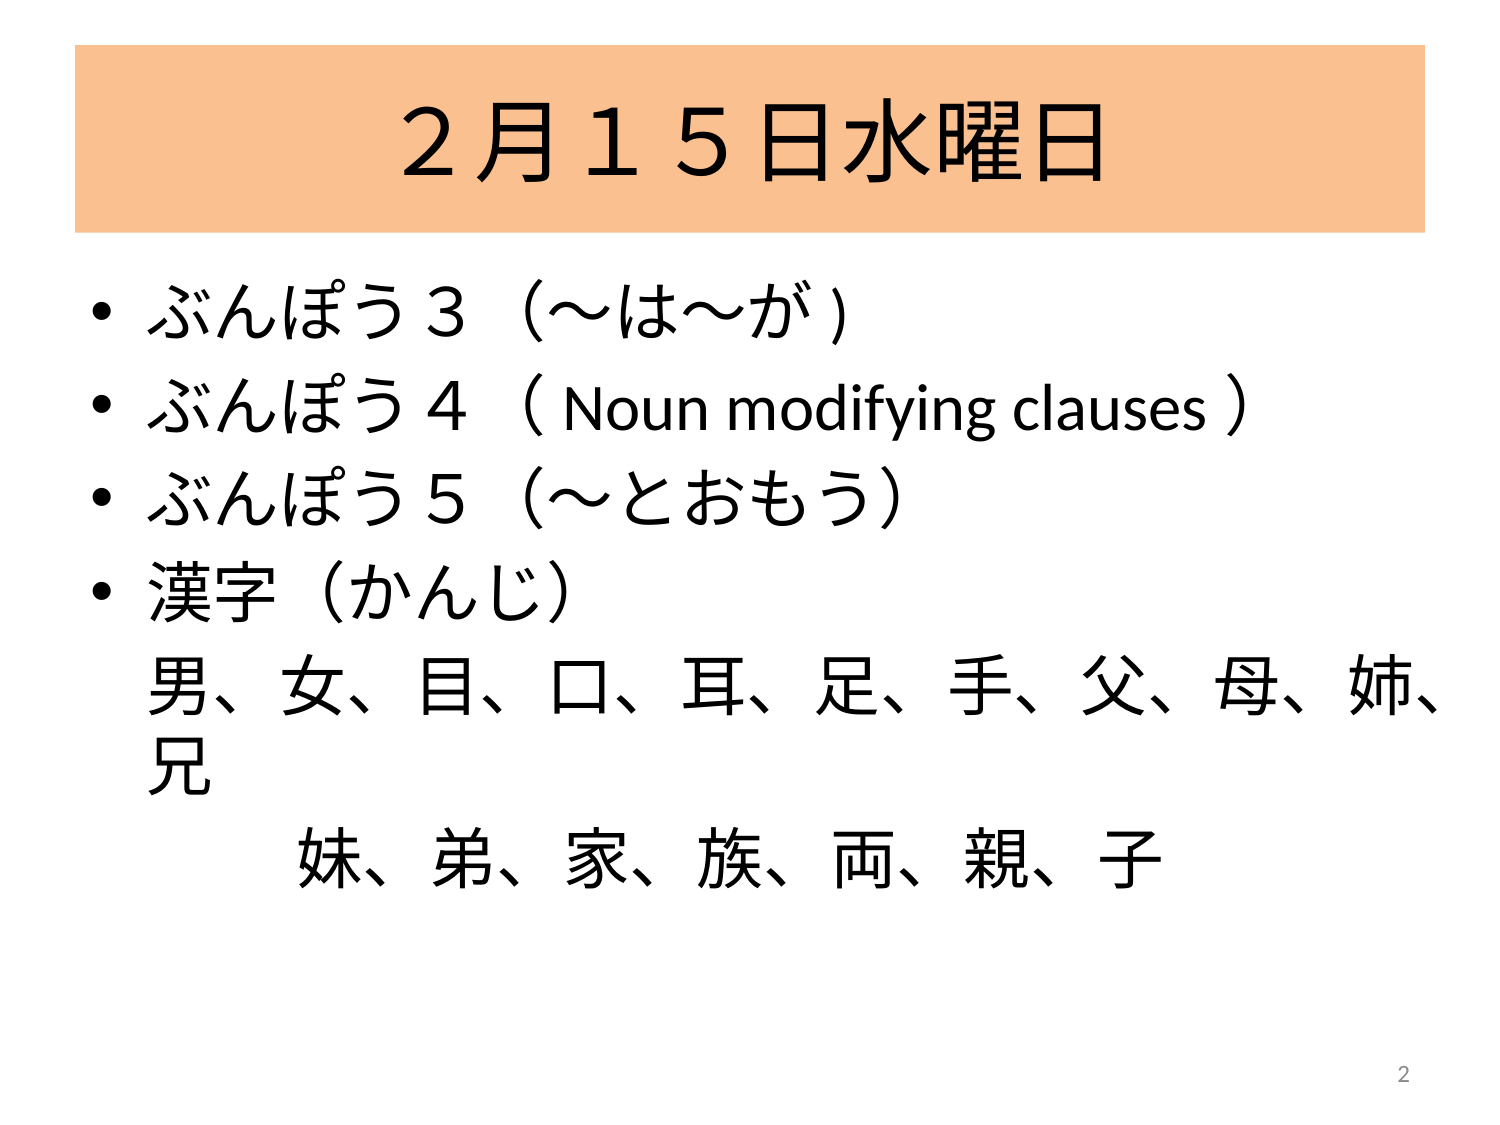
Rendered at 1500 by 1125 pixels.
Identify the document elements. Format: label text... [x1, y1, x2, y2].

title ２月１５日水曜日 [75, 45, 1425, 233]
list ぶんぽう３（～は～が) ぶんぽう４（Noun modifying clauses） ぶんぽう５（～とおもう） 漢字（かんじ） 男、女、目、口、耳、足、手、父、母、姉、兄 妹、弟、家、族、両、親、子 [75, 262, 1500, 1043]
slide_number 2 [1074, 1042, 1425, 1103]
